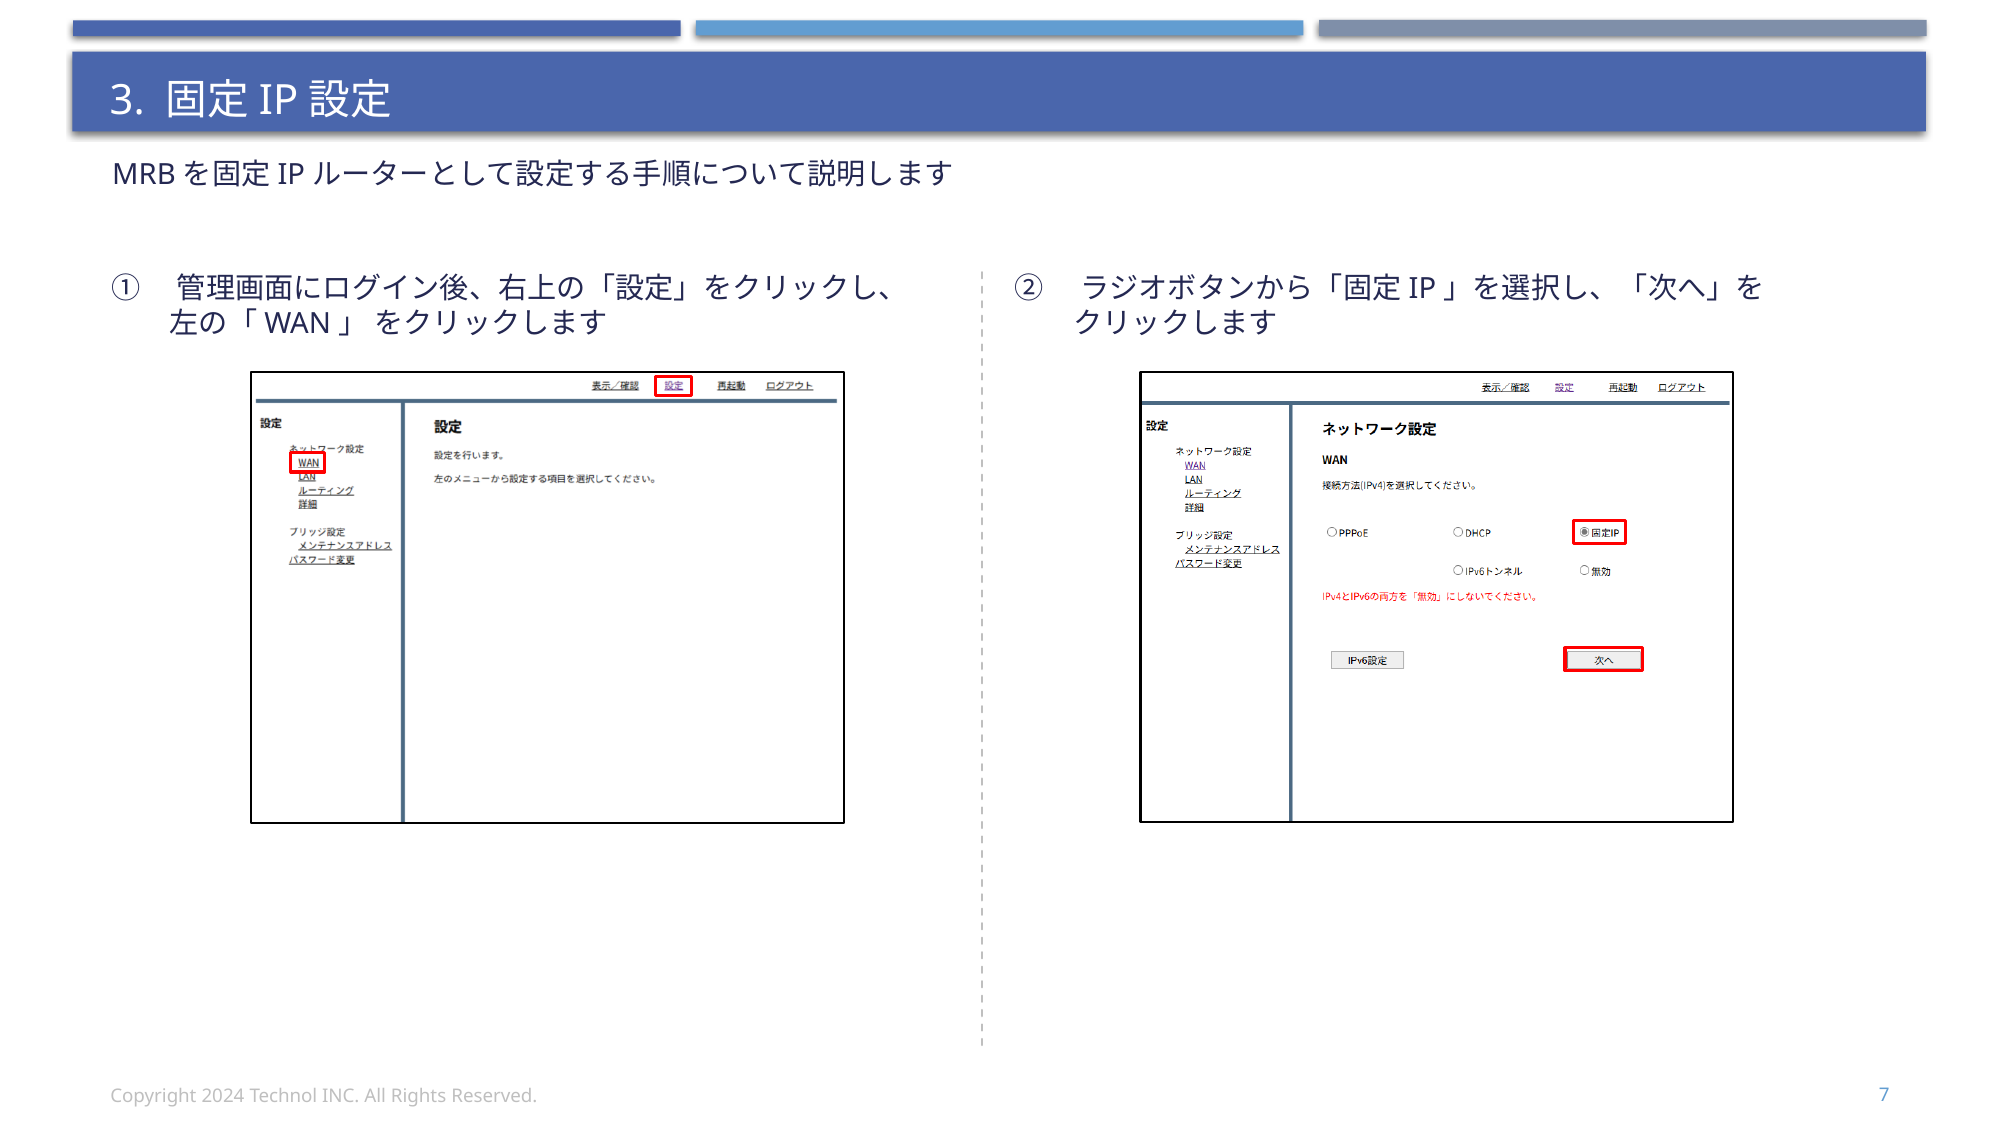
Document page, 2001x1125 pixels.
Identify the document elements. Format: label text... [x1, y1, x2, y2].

footer Copyright 2024 Technol INC. All Rights Reserved. [95, 1065, 1230, 1125]
picture [1140, 372, 1733, 822]
picture [251, 372, 844, 823]
title 3. 固定IP設定 [94, 70, 1904, 131]
list ① 管理画面にログイン後、右上の「設定」をクリックし、 左の「WAN」 をクリックします [96, 261, 999, 1065]
slide_number 7 [1732, 1066, 1905, 1125]
list MRBを固定IPルーターとして設定する手順について説明します [97, 147, 1906, 253]
list ② ラジオボタンから「固定IP」を選択し、「次へ」を クリックします [999, 261, 1904, 1066]
